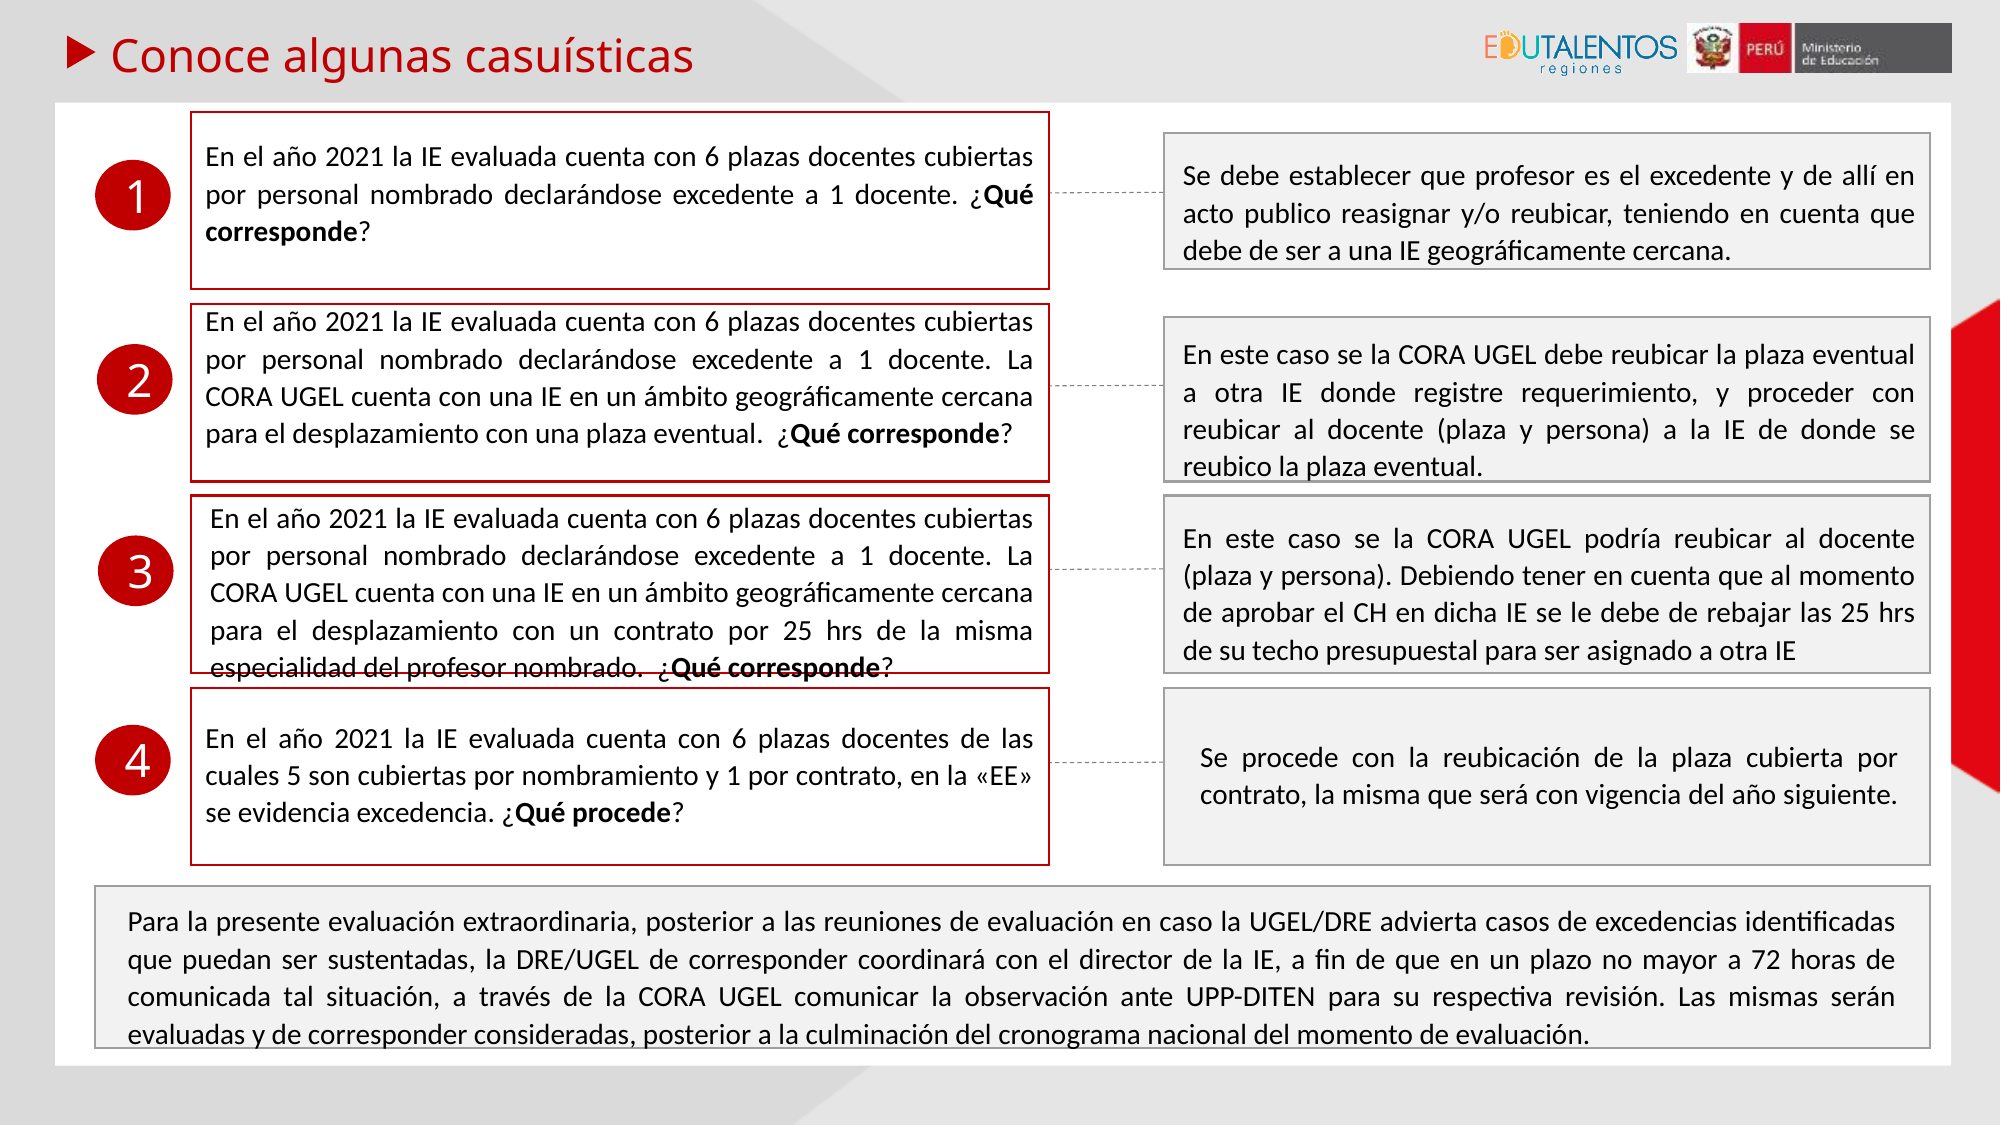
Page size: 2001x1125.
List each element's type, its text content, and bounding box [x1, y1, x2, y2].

text_box En este caso se la CORA UGEL debe reubicar la plaza eventual a otra IE donde registre requerimiento, y proceder con reubicar al docente (plaza y persona) a la IE de donde se reubico la plaza eventual. [1168, 325, 1931, 490]
text_box En el año 2021 la IE evaluada cuenta con 6 plazas docentes cubiertas por personal nombrado declarándose excedente a 1 docente. ¿Qué corresponde? [190, 127, 1049, 255]
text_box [95, 724, 171, 796]
text_box [1163, 316, 1931, 385]
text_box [95, 159, 171, 231]
text_box [190, 764, 1050, 866]
text_box Para la presente evaluación extraordinaria, posterior a las reuniones de evaluación en caso la UGEL/DRE advierta casos de excedencias identificadas que puedan ser sustentadas, la DRE/UGEL de corresponder coordinará con el director de la IE, a fin de que en un plazo no mayor a 72 horas de comunicada tal situación, a través de la CORA UGEL comunicar la observación ante UPP-DITEN para su respectiva revisión. Las mismas serán evaluadas y de corresponder consideradas, posterior a la culminación del cronograma nacional del momento de evaluación. [112, 892, 1912, 1058]
text_box En el año 2021 la IE evaluada cuenta con 6 plazas docentes de las cuales 5 son cubiertas por nombramiento y 1 por contrato, en la «EE» se evidencia excedencia. ¿Qué procede? [190, 709, 1049, 836]
text_box [190, 687, 1050, 762]
text_box [1163, 194, 1168, 270]
text_box Se debe establecer que profesor es el excedente y de allí en acto publico reasignar y/o reubicar, teniendo en cuenta que debe de ser a una IE geográficamente cercana. [1168, 146, 1931, 274]
picture [0, 0, 2000, 1125]
text_box En este caso se la CORA UGEL podría reubicar al docente (plaza y persona). Debiendo tener en cuenta que al momento de aprobar el CH en dicha IE se le debe de rebajar las 25 hrs de su techo presupuestal para ser asignado a otra IE [1168, 509, 1931, 674]
text_box [1163, 494, 1931, 568]
text_box [190, 494, 195, 674]
text_box [1163, 570, 1168, 674]
text_box [190, 387, 1050, 483]
text_box Conoce algunas casuísticas [95, 19, 964, 89]
text_box [1163, 687, 1931, 866]
text_box [190, 194, 1050, 290]
text_box [65, 32, 99, 72]
text_box [1163, 387, 1168, 483]
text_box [96, 344, 173, 415]
text_box En el año 2021 la IE evaluada cuenta con 6 plazas docentes cubiertas por personal nombrado declarándose excedente a 1 docente. La CORA UGEL cuenta con una IE en un ámbito geográficamente cercana para el desplazamiento con un contrato por 25 hrs de la misma especialidad del profesor nombrado. ¿Qué corresponde? [195, 489, 1049, 691]
text_box [190, 111, 1050, 192]
text_box [1163, 132, 1931, 192]
text_box [94, 885, 1931, 1049]
text_box En el año 2021 la IE evaluada cuenta con 6 plazas docentes cubiertas por personal nombrado declarándose excedente a 1 docente. La CORA UGEL cuenta con una IE en un ámbito geográficamente cercana para el desplazamiento con una plaza eventual. ¿Qué corresponde? [190, 292, 1049, 458]
text_box Se procede con la reubicación de la plaza cubierta por contrato, la misma que será con vigencia del año siguiente. [1185, 728, 1914, 818]
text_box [97, 535, 174, 607]
